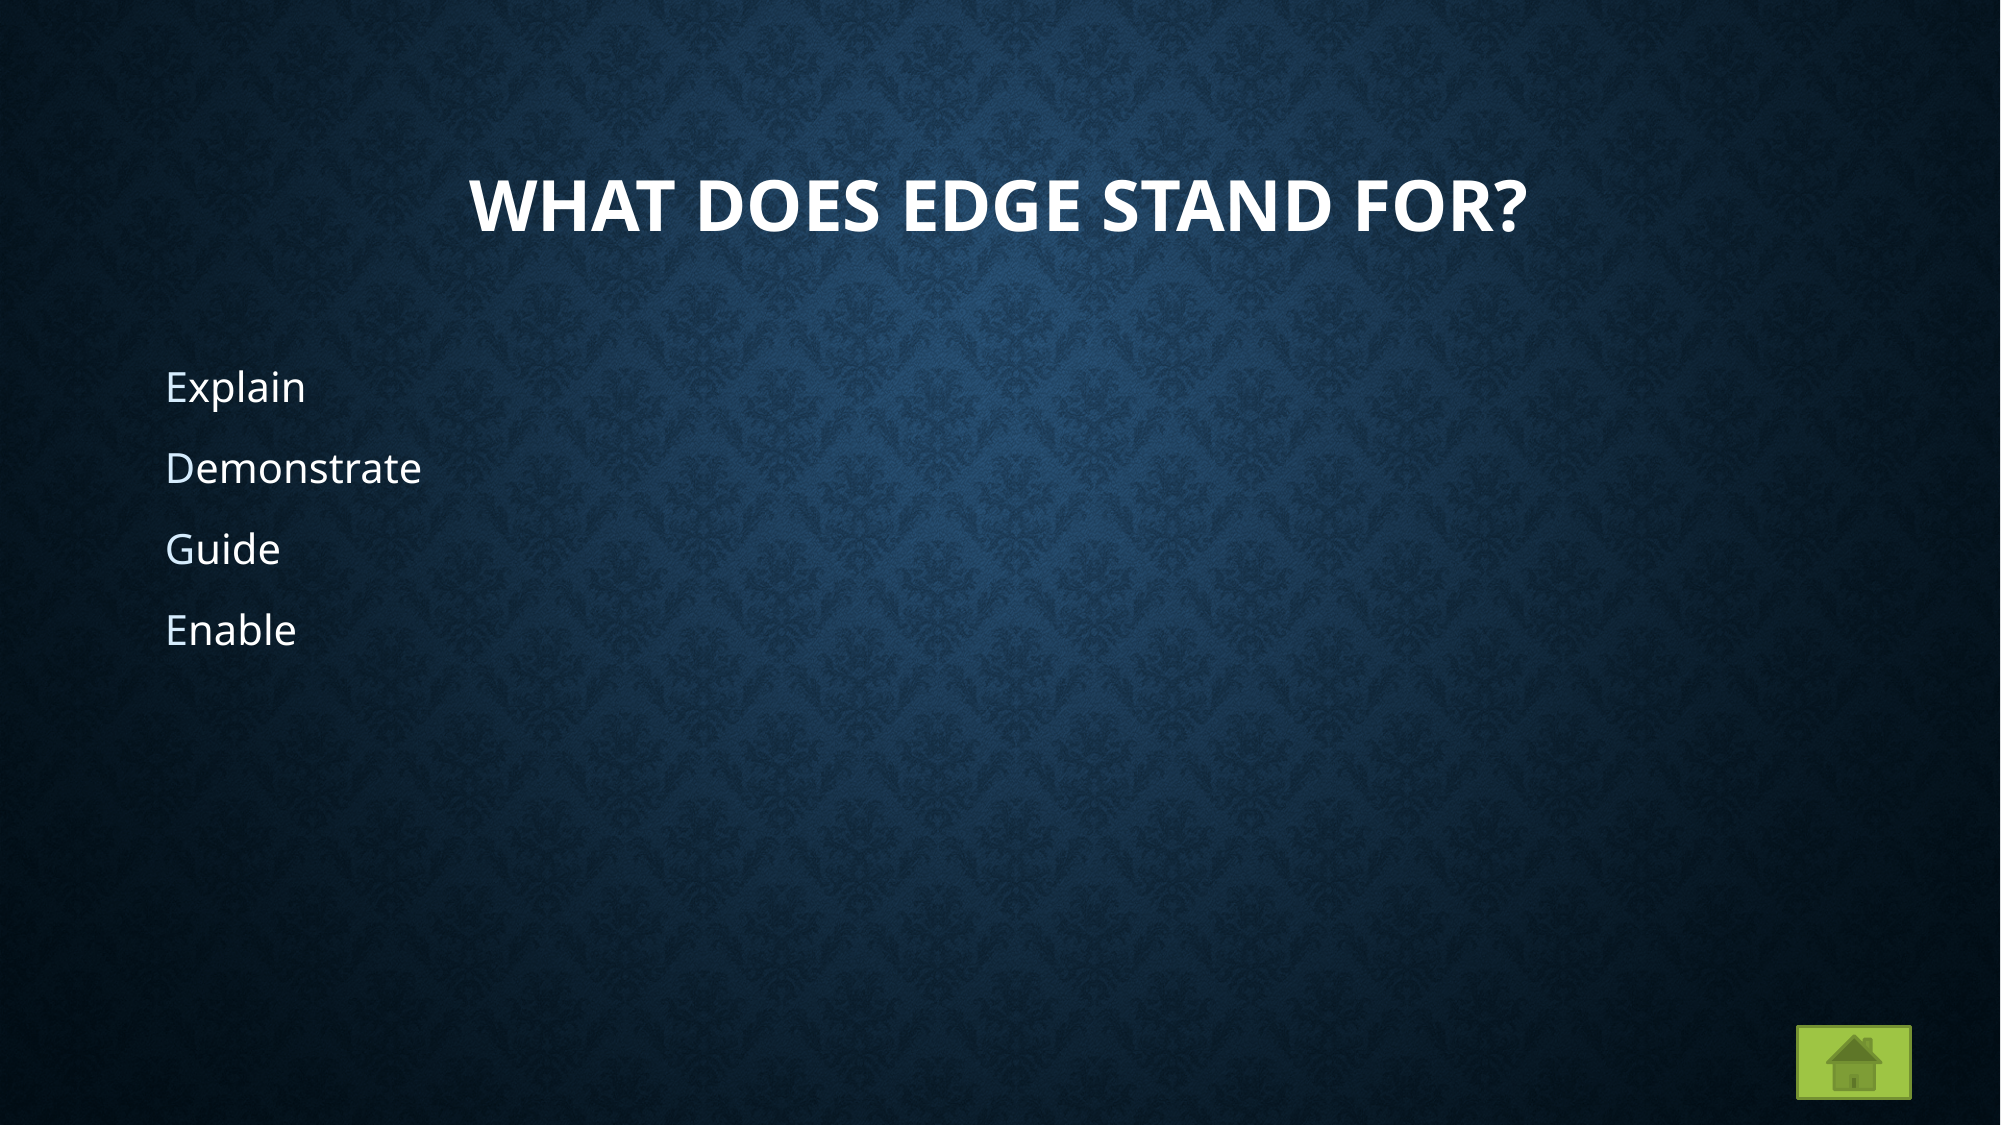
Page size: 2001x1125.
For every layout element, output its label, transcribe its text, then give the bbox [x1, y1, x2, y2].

list Explain Demonstrate Guide Enable [149, 343, 1849, 950]
text_box [1796, 1025, 1912, 1100]
title What does edge stand for? [149, 99, 1849, 318]
